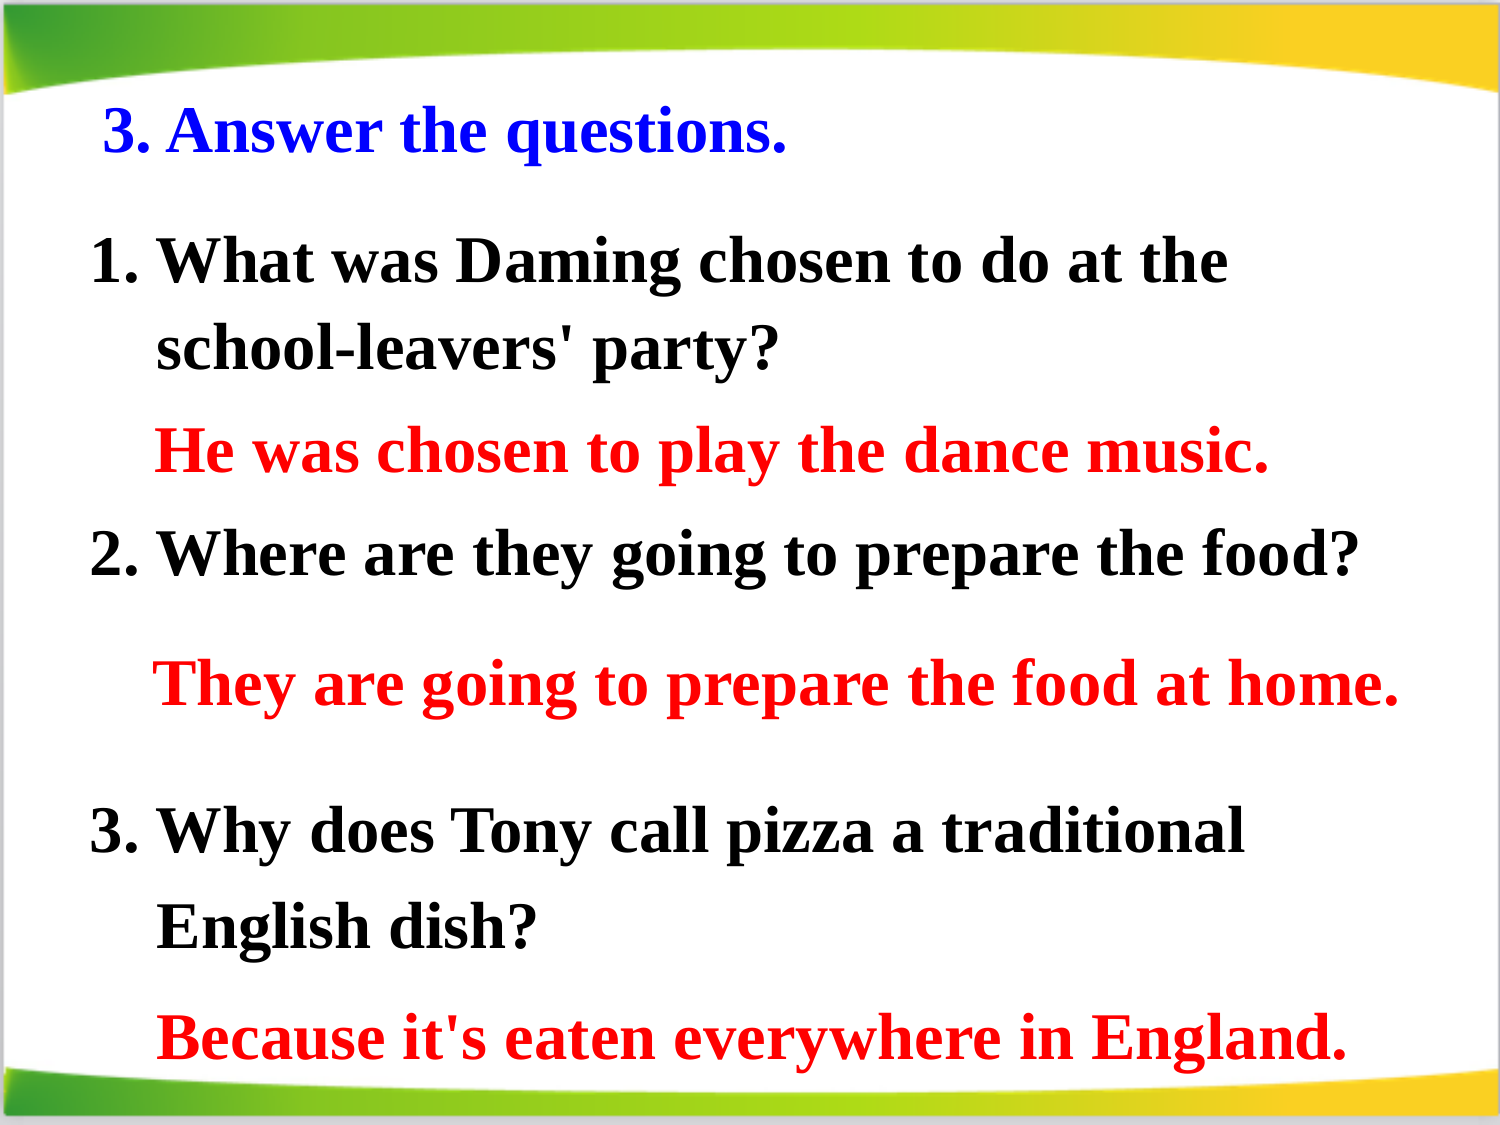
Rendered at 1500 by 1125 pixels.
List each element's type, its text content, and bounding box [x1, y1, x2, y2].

text_box They are going to prepare the food at home. [137, 623, 1425, 726]
picture [0, 0, 1500, 1125]
text_box 3. Answer the questions. [87, 62, 1100, 174]
text_box 2. Where are they going to prepare the food? [74, 493, 1500, 597]
text_box 3. Why does Tony call pizza a traditional English dish? [74, 762, 1425, 969]
text_box 1. What was Daming chosen to do at the school-leavers' party? [74, 199, 1425, 391]
text_box Because it's eaten everywhere in England. [141, 969, 1392, 1080]
text_box He was chosen to play the dance music. [139, 390, 1287, 493]
